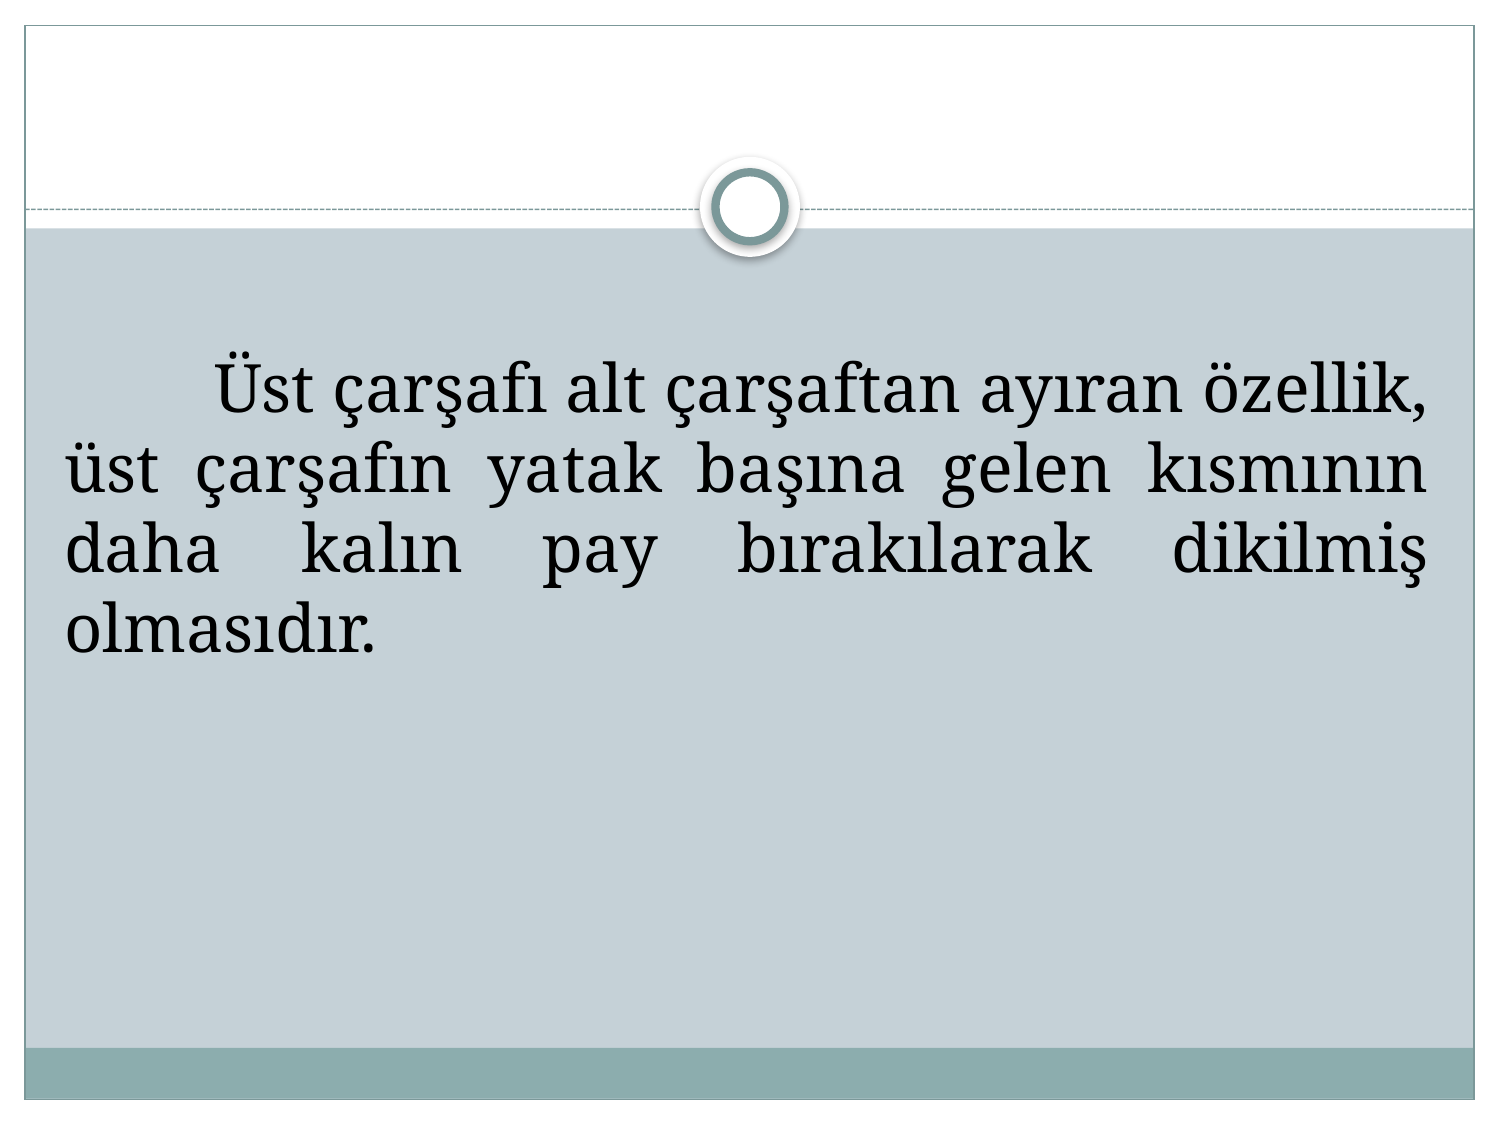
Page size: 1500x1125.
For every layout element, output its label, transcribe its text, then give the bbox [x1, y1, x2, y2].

list Üst çarşafı alt çarşaftan ayıran özellik, üst çarşafın yatak başına gelen kısmının daha kalın pay bırakılarak dikilmiş olmasıdır. [49, 338, 1445, 1001]
